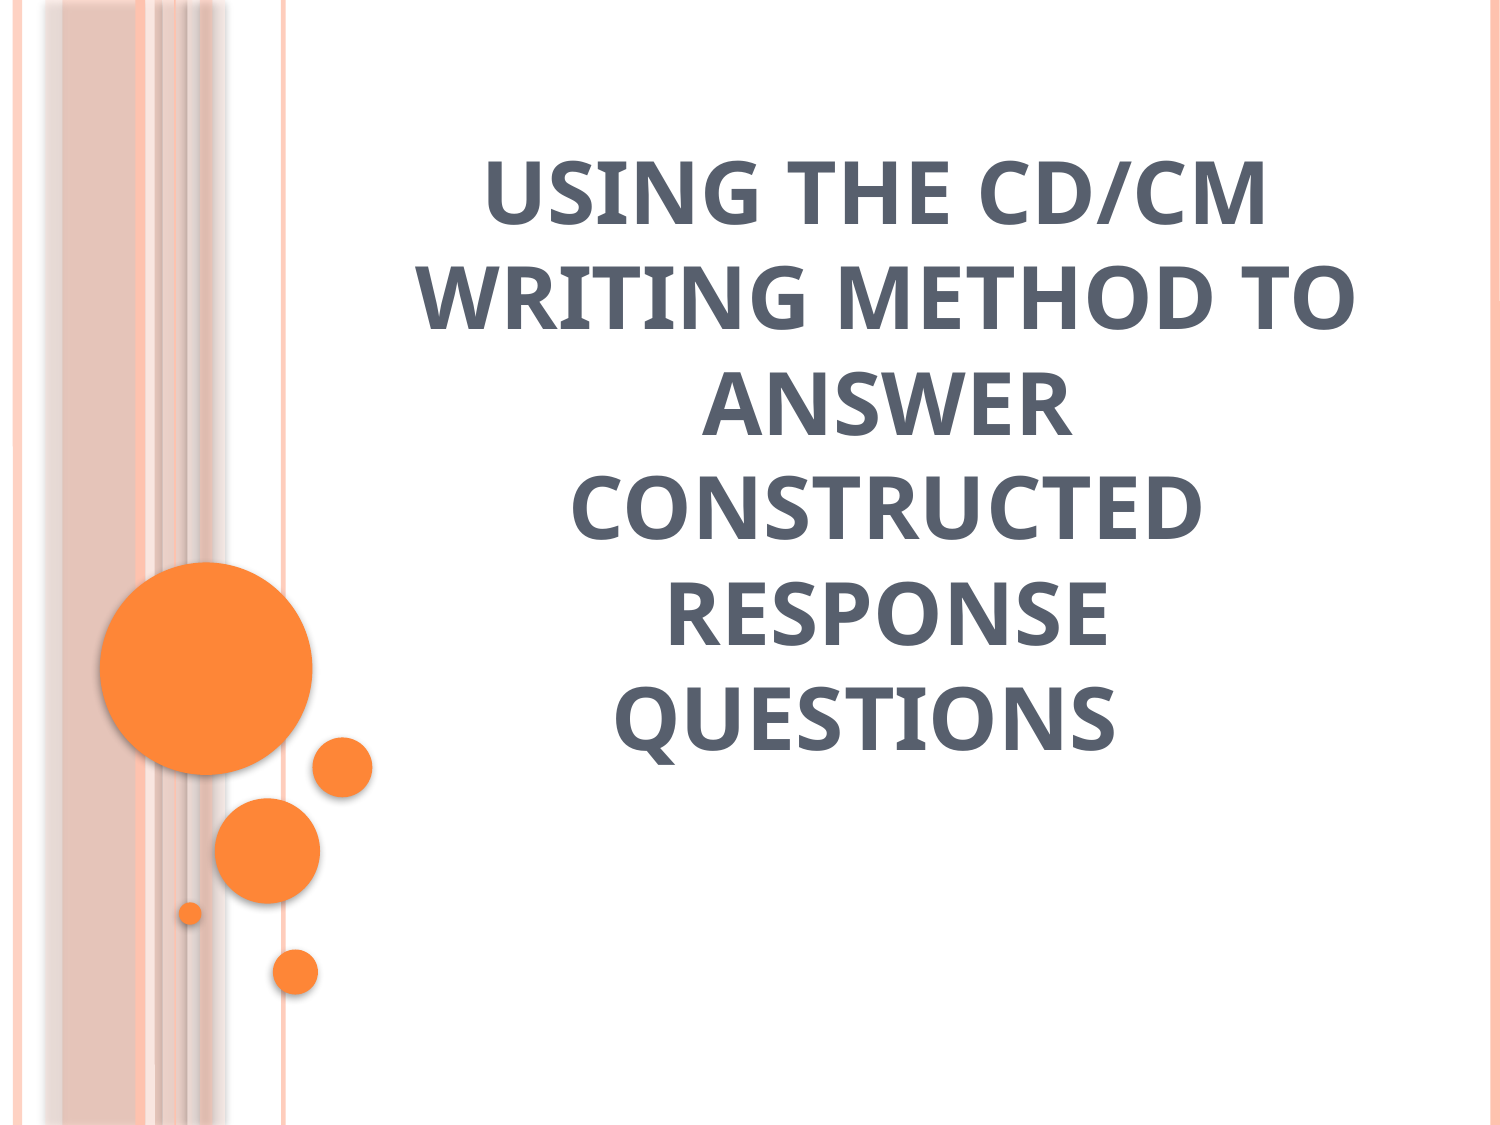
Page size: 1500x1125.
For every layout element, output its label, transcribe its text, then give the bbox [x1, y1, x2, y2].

title Using the CD/CM Writing Method to answer constructed response questions [387, 249, 1388, 775]
